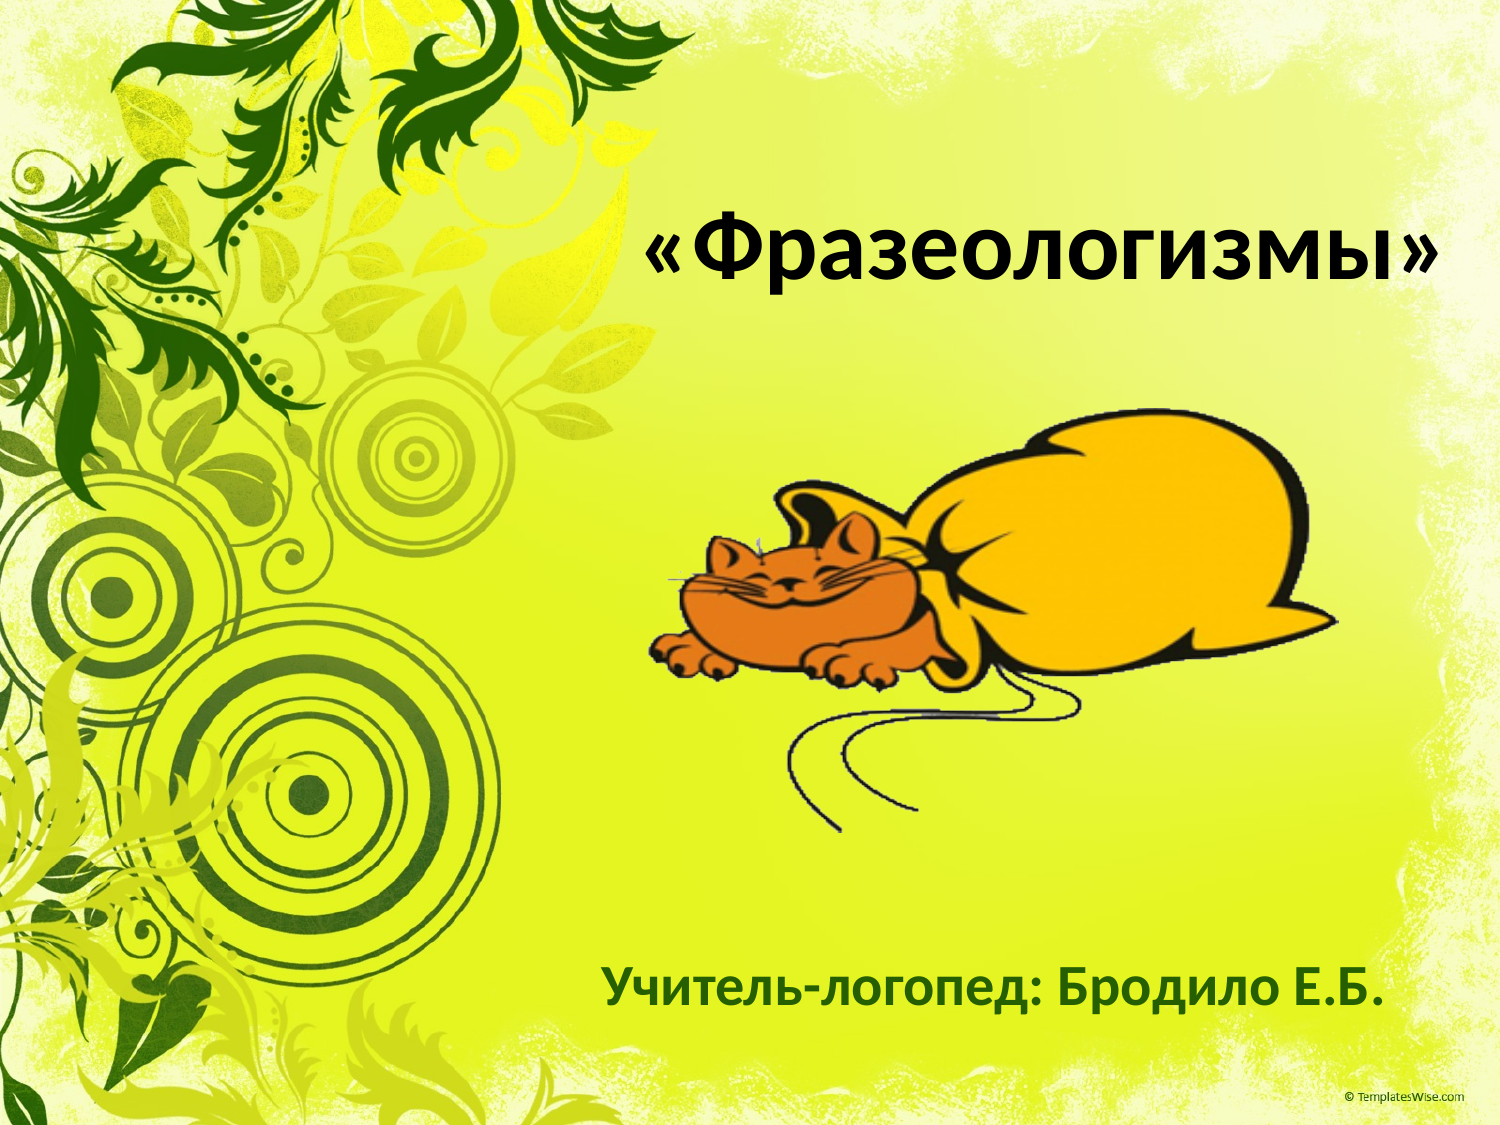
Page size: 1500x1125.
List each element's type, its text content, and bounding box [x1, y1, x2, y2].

picture [0, 0, 1500, 1125]
text_box Учитель-логопед: Бродило Е.Б. [430, 857, 1500, 1037]
text_box «Фразеологизмы» [623, 172, 1466, 308]
text_box [304, 363, 1500, 789]
